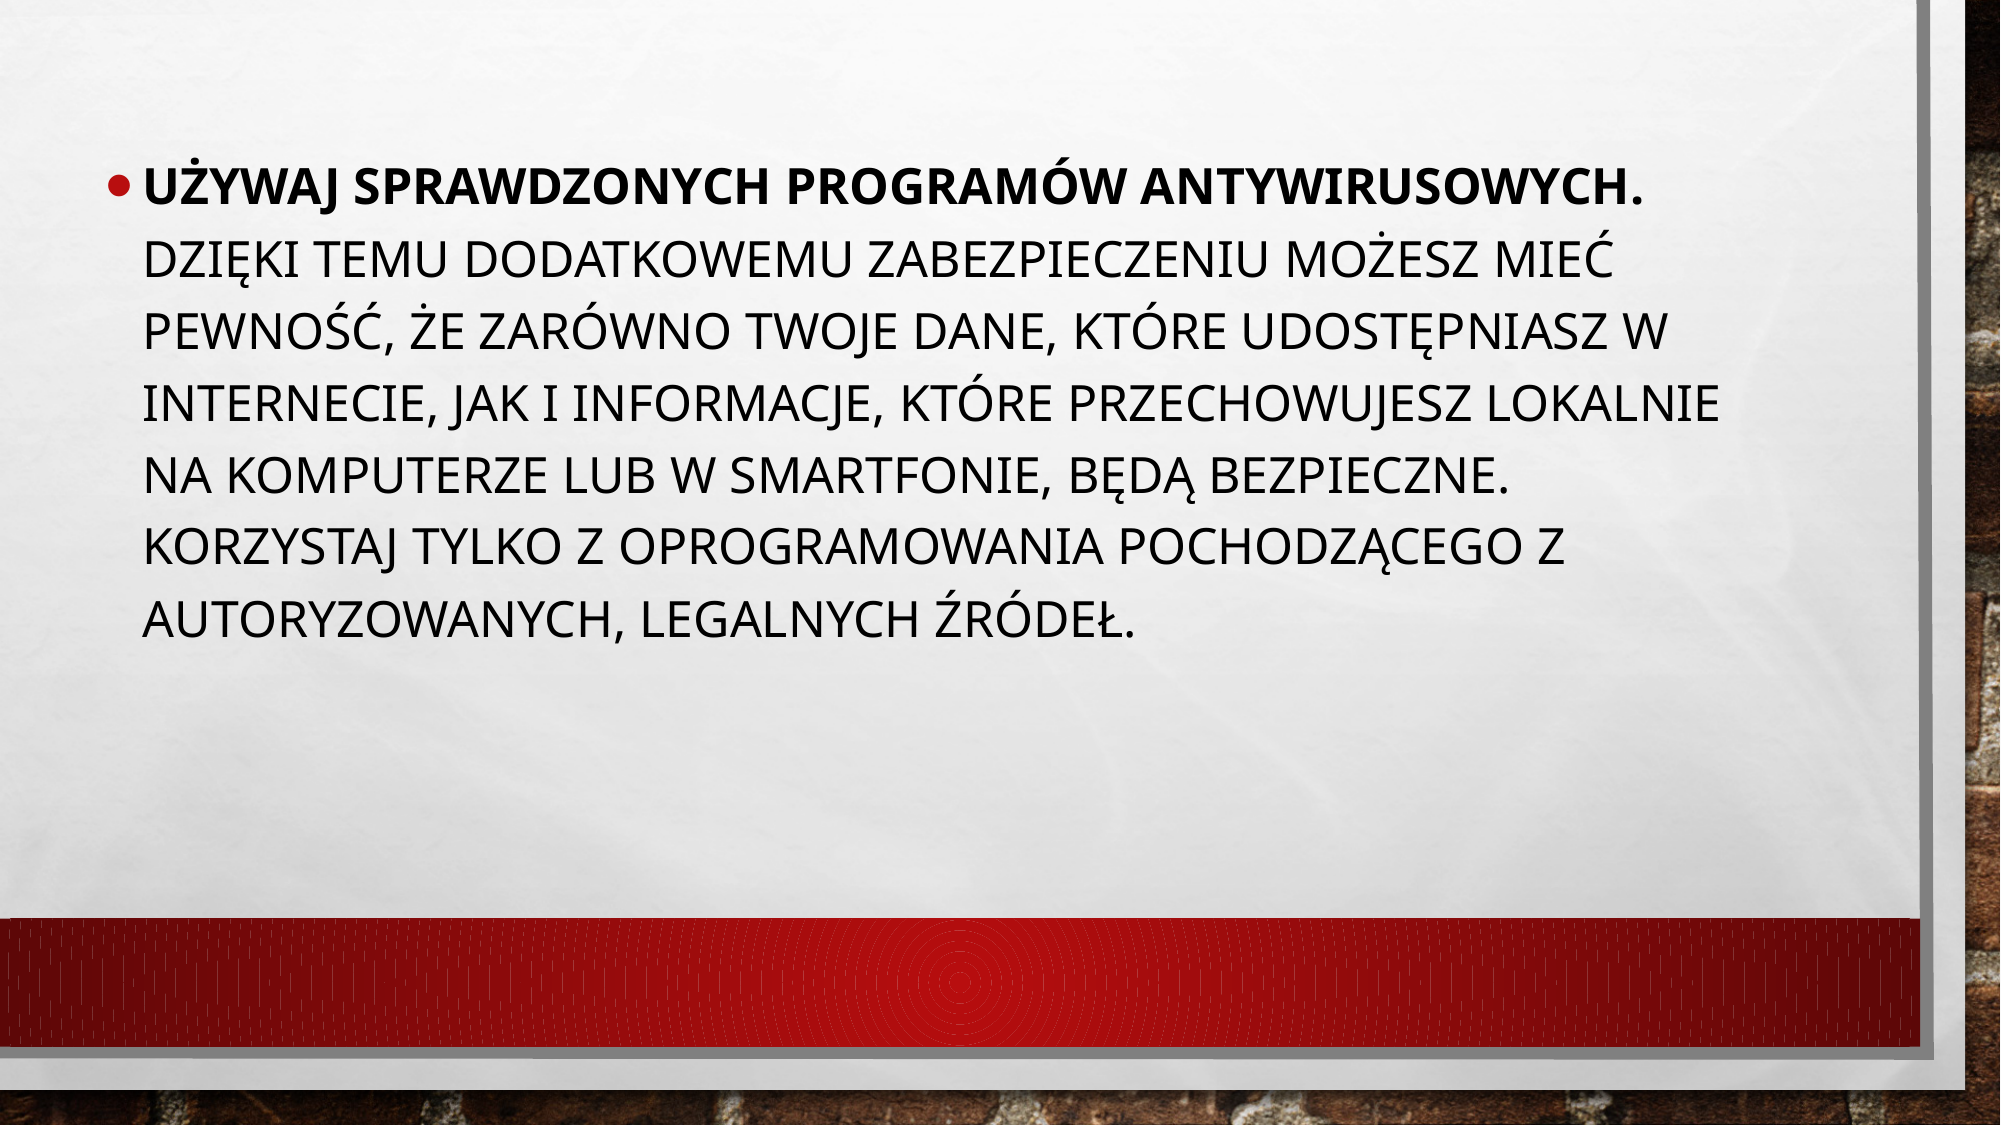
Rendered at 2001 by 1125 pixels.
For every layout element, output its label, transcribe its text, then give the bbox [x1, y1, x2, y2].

picture [0, 0, 2000, 1125]
list Używaj sprawdzonych programów antywirusowych. Dzięki temu dodatkowemu zabezpieczeniu możesz mieć pewność, że zarówno Twoje dane, które udostępniasz w Internecie, jak i informacje, które przechowujesz lokalnie na komputerze lub w smartfonie, będą bezpieczne. Korzystaj tylko z oprogramowania pochodzącego z autoryzowanych, legalnych źródeł. [90, 163, 1796, 708]
